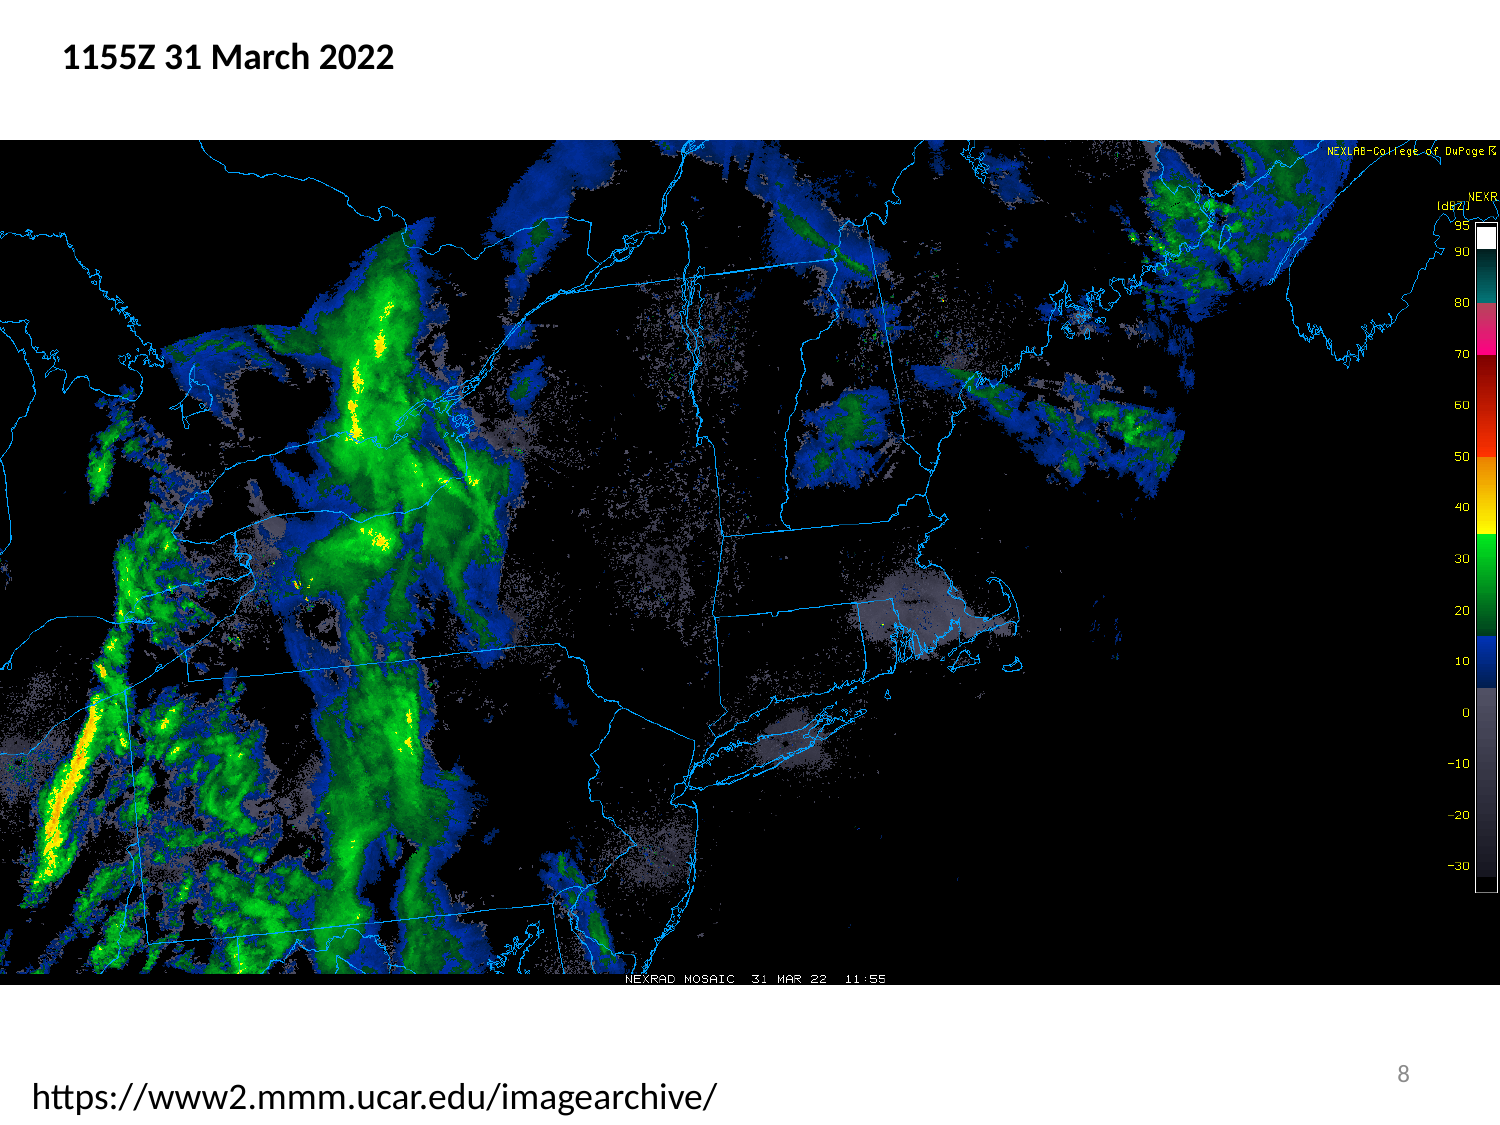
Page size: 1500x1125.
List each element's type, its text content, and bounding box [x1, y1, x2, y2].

text_box https://www2.mmm.ucar.edu/imagearchive/ [16, 1064, 734, 1125]
slide_number 8 [1074, 1042, 1425, 1103]
picture [0, 140, 1500, 985]
text_box 1155Z 31 March 2022 [46, 24, 410, 85]
